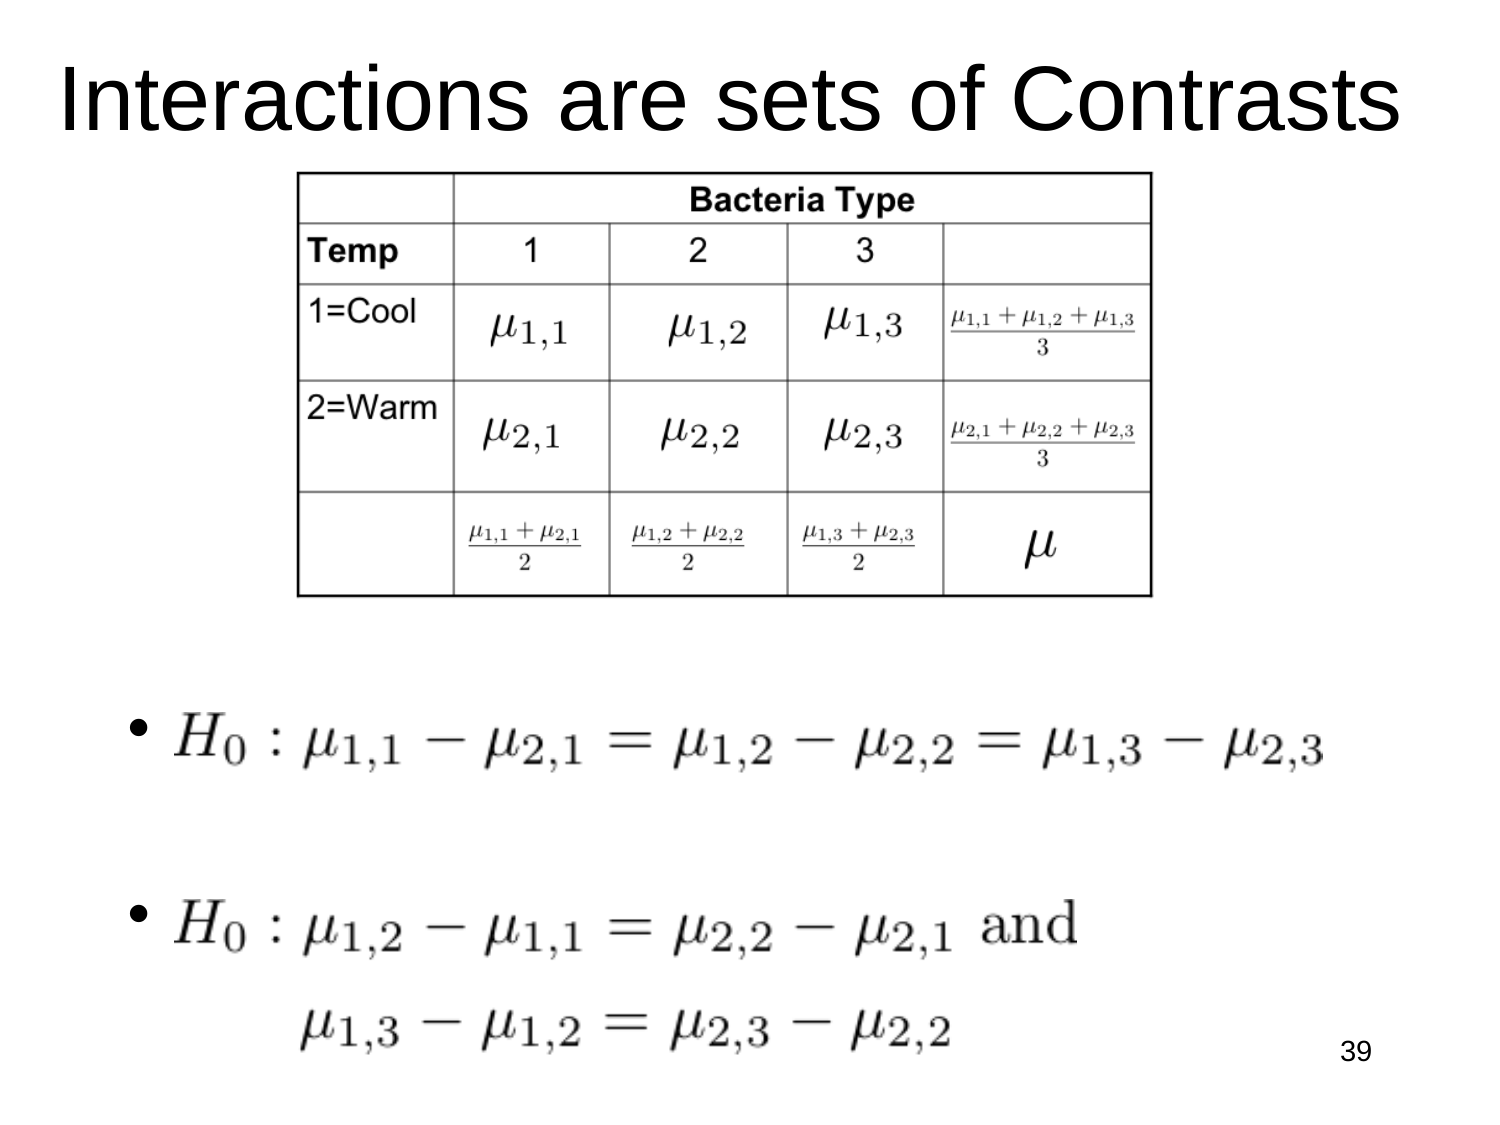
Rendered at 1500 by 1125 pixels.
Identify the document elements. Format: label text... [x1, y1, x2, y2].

picture [174, 712, 1324, 776]
title Interactions are sets of Contrasts [0, 0, 1463, 188]
list [112, 687, 1388, 1051]
slide_number 39 [1074, 1024, 1388, 1101]
picture [174, 899, 1078, 1057]
picture [287, 162, 1167, 608]
